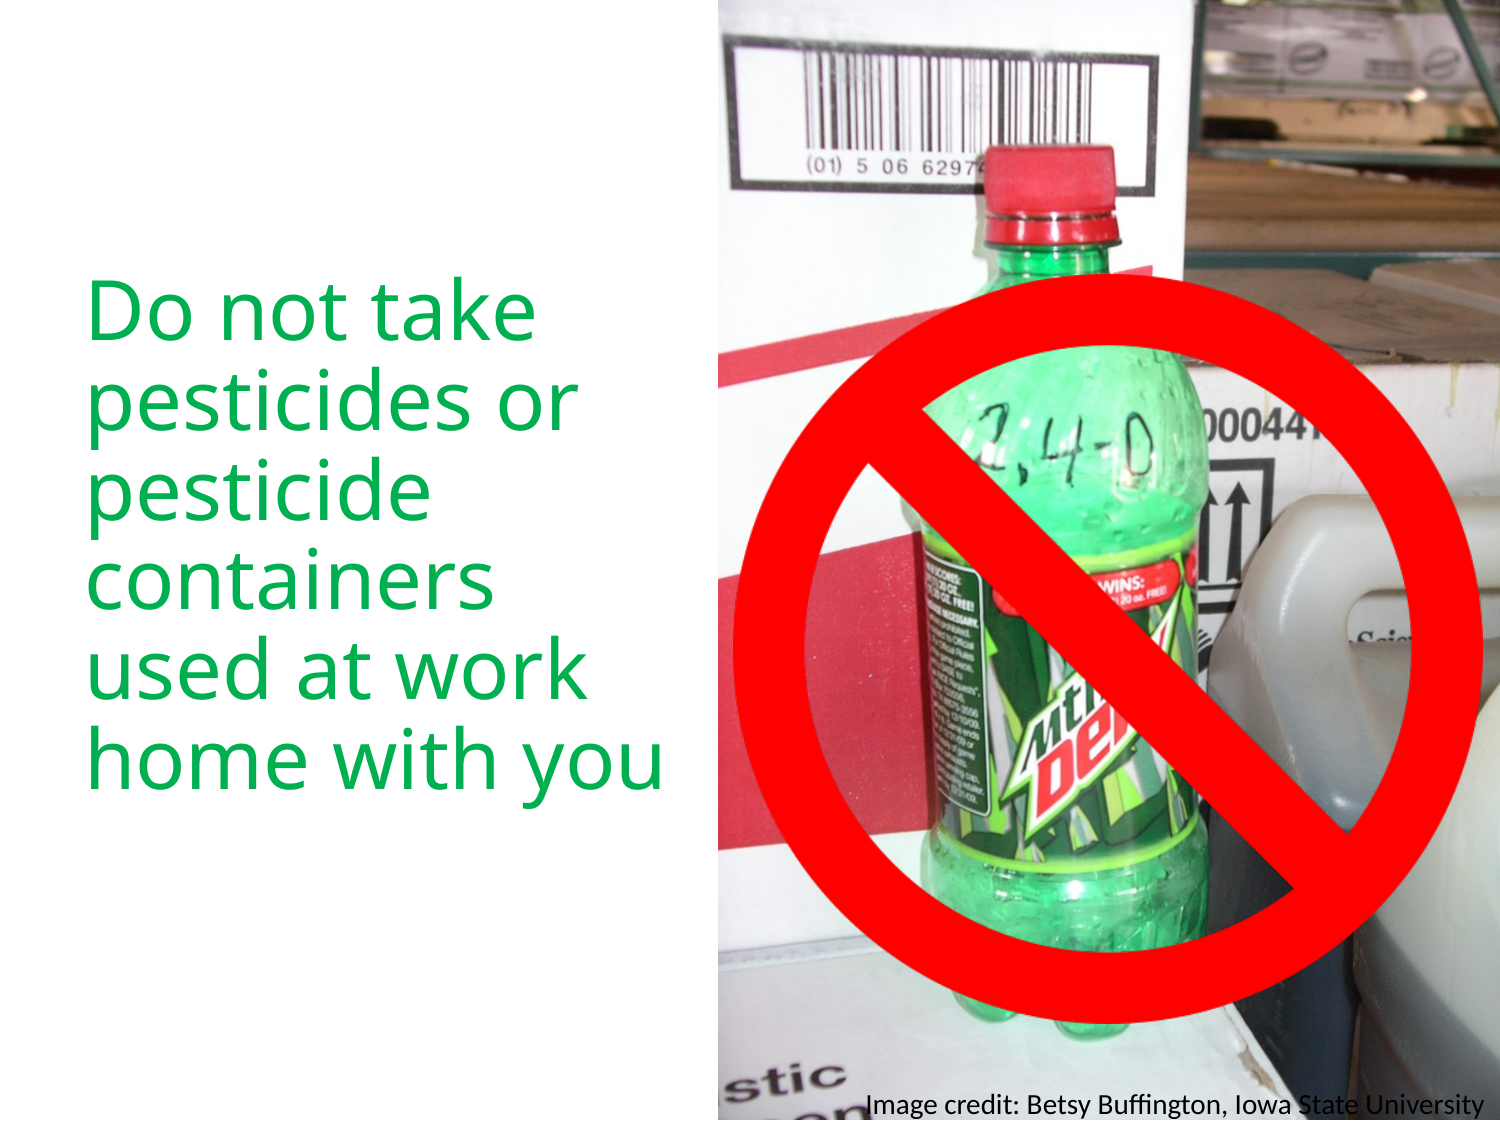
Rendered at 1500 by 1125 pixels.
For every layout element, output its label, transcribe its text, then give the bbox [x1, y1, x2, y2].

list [733, 274, 1483, 1024]
text_box Image credit: Betsy Buffington, Iowa State University [662, 1078, 1500, 1125]
picture [718, 0, 1500, 1120]
title Do not take pesticides or pesticide containers used at work home with you [69, 247, 699, 829]
